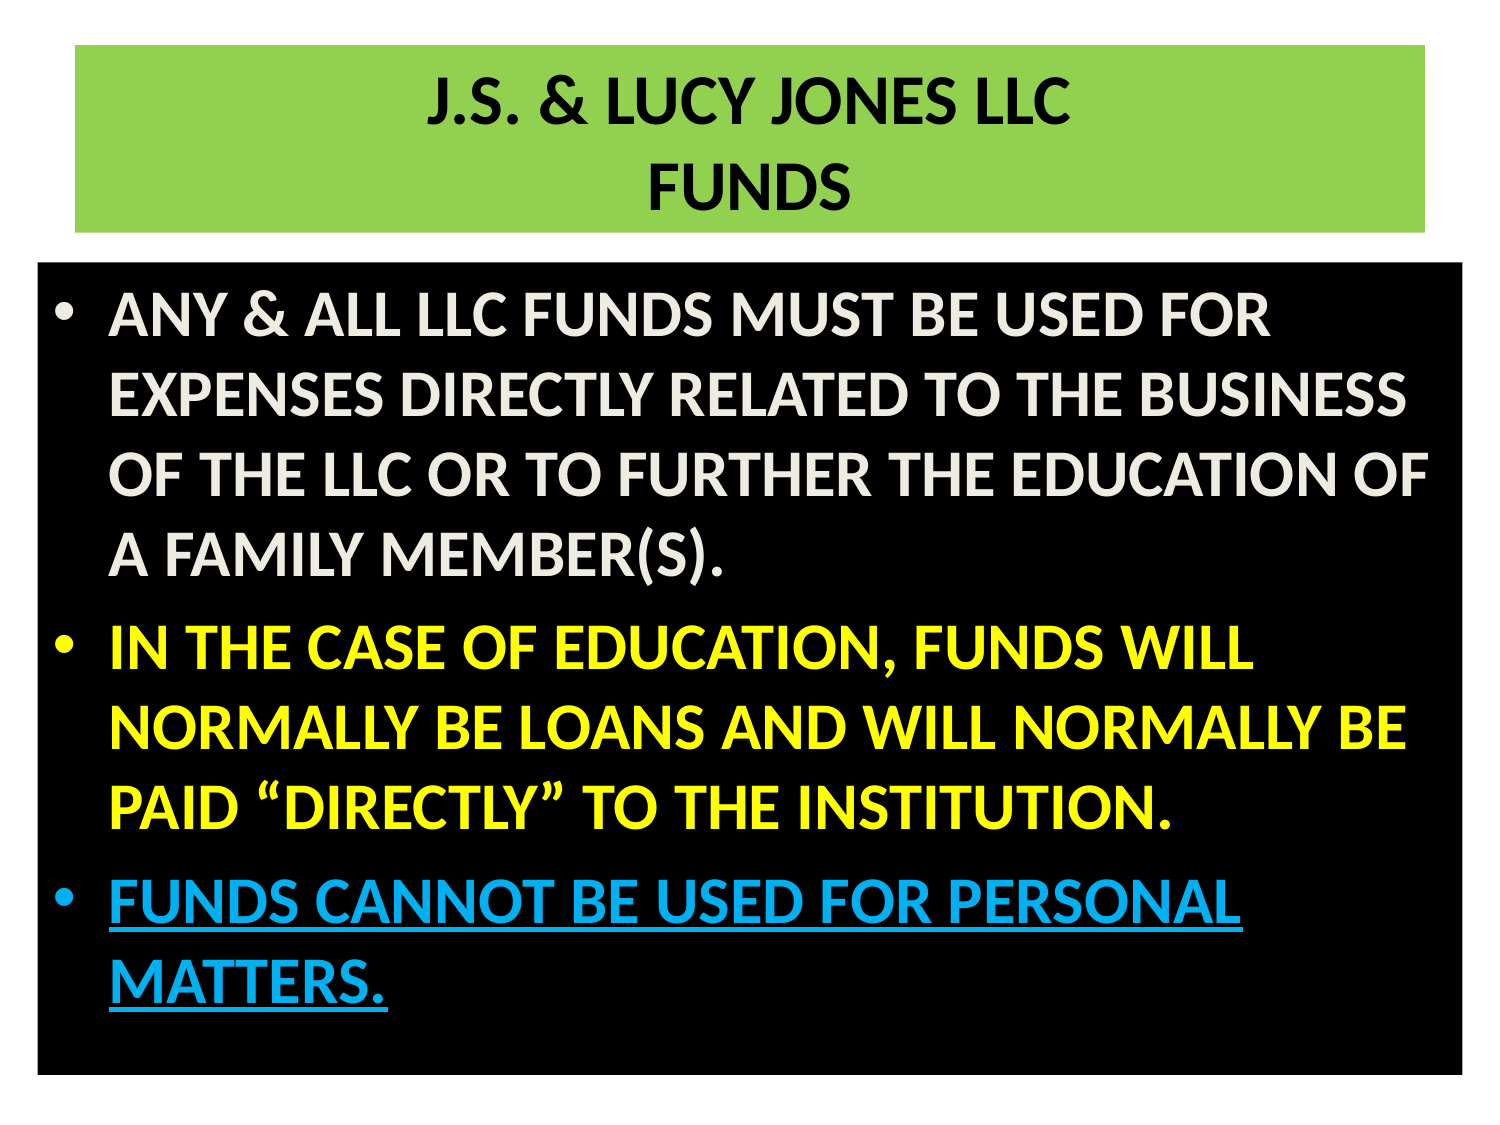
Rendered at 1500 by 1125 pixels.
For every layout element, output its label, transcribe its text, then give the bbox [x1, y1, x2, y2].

list ANY & ALL LLC FUNDS MUST BE USED FOR EXPENSES DIRECTLY RELATED TO THE BUSINESS OF THE LLC OR TO FURTHER THE EDUCATION OF A FAMILY MEMBER(S). IN THE CASE OF EDUCATION, FUNDS WILL NORMALLY BE LOANS AND WILL NORMALLY BE PAID “DIRECTLY” TO THE INSTITUTION. FUNDS CANNOT BE USED FOR PERSONAL MATTERS. [37, 262, 1463, 1075]
title J.S. & LUCY JONES LLC FUNDS [75, 45, 1425, 233]
